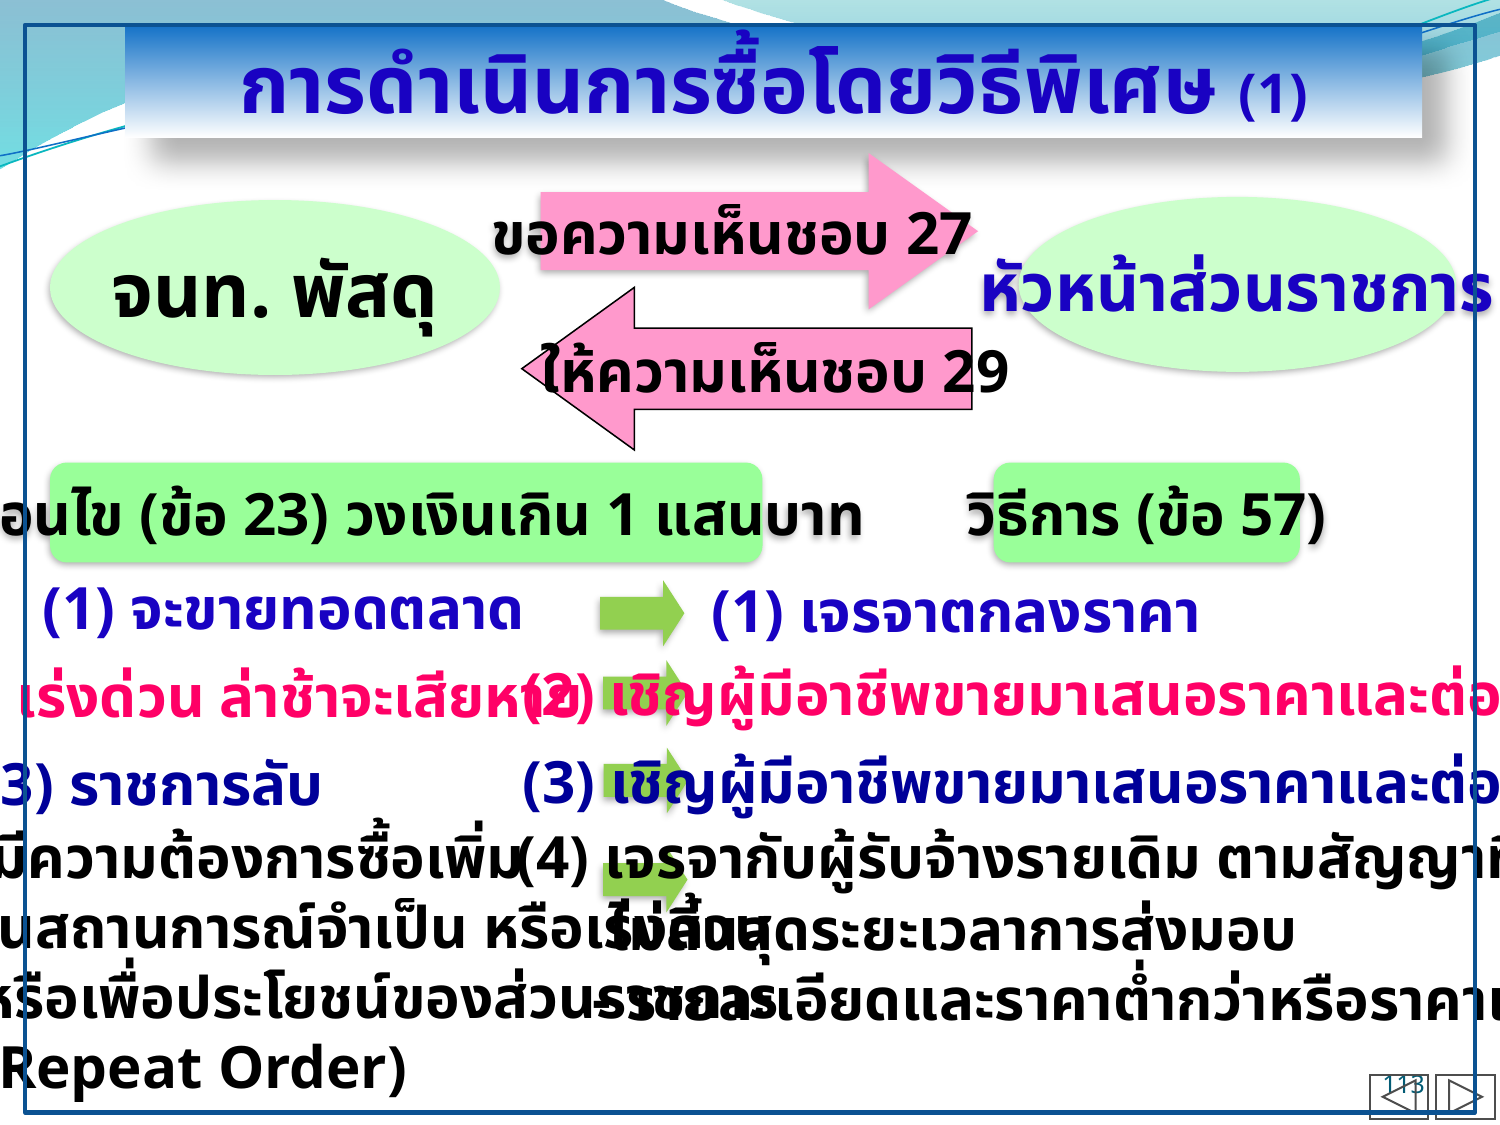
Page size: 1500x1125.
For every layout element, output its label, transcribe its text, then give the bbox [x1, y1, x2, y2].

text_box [14, 152, 1498, 1111]
text_box [23, 23, 1477, 152]
text_box (3) ราชการลับ [0, 753, 8, 824]
